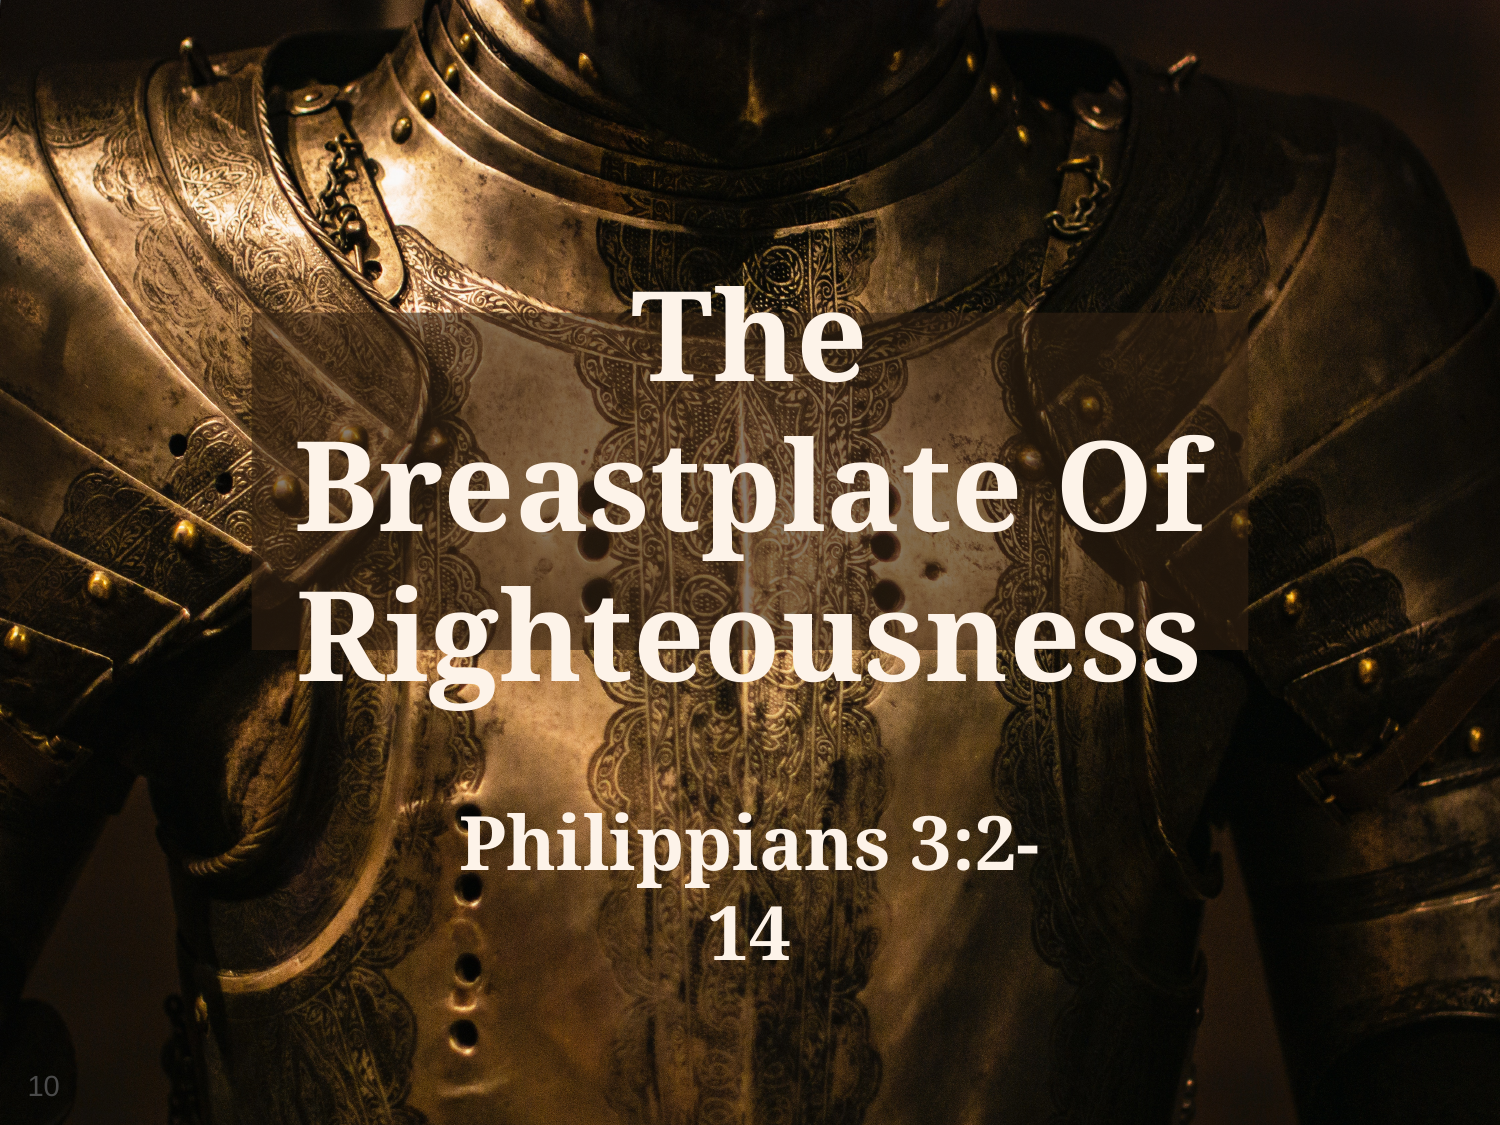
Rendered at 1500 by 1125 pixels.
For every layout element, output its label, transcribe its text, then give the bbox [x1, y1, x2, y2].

picture [0, 0, 1500, 1125]
title The Breastplate Of Righteousness [251, 312, 1249, 651]
subtitle Philippians 3:2-14 [431, 787, 1069, 926]
slide_number 10 [0, 1059, 76, 1125]
